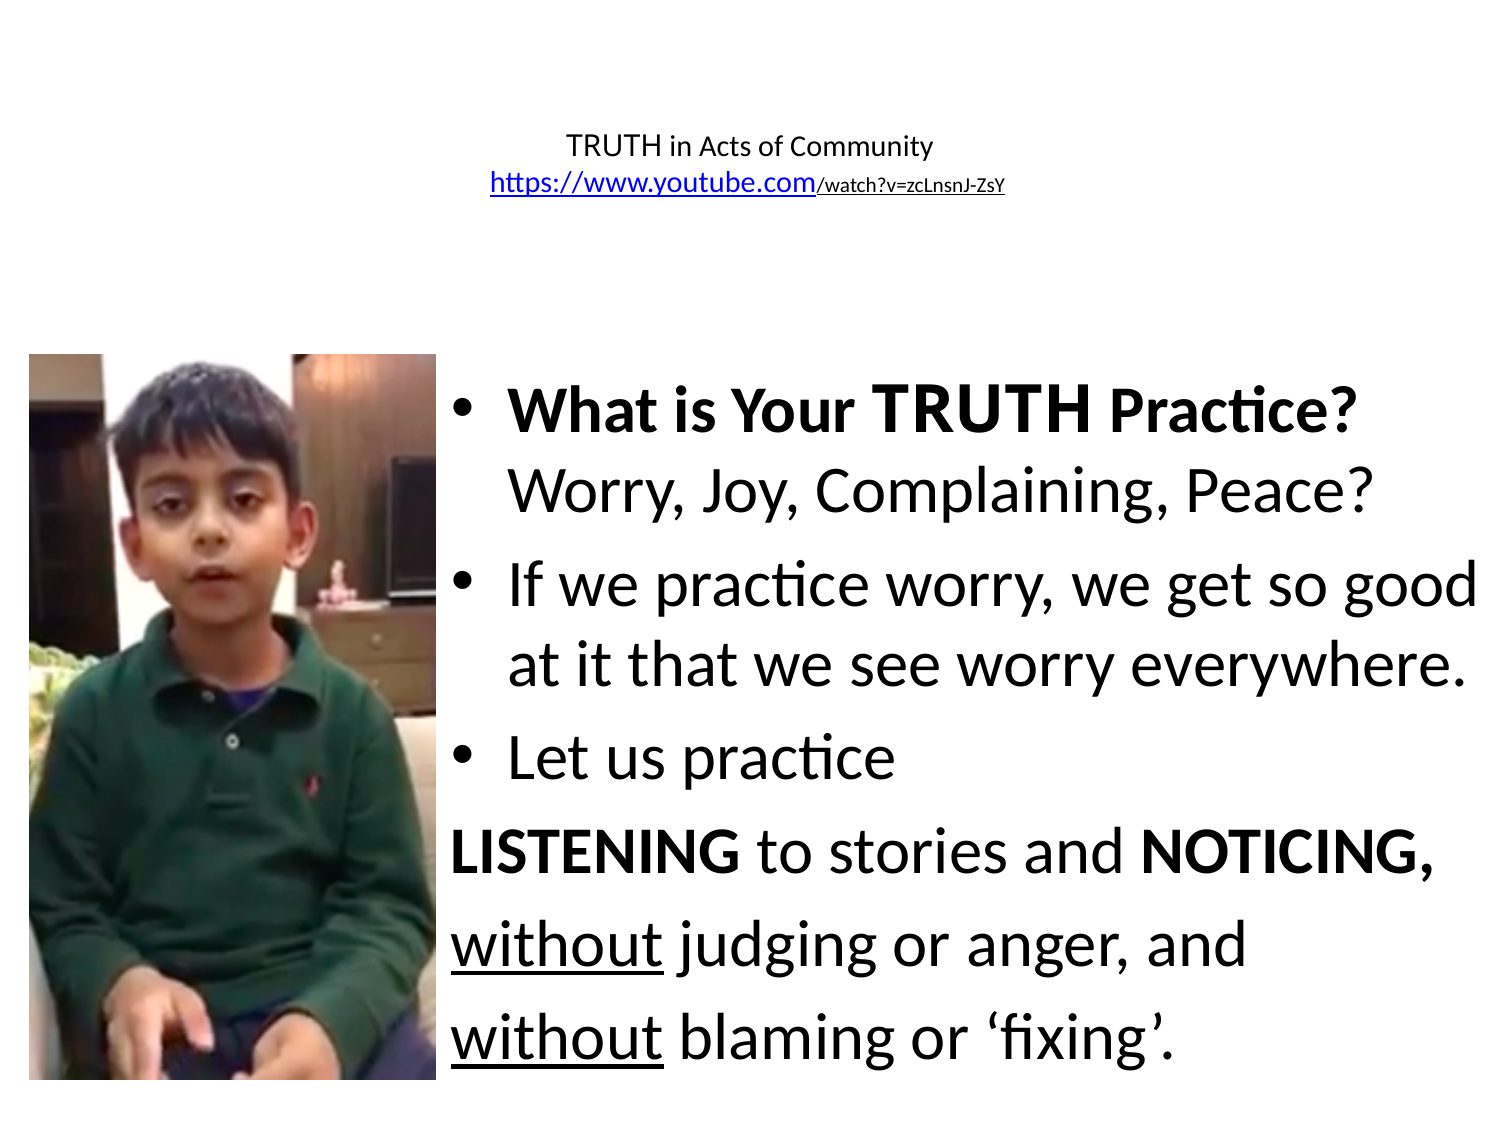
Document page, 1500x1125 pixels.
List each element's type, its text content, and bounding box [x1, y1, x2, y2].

list What is Your TRUTH Practice? Worry, Joy, Complaining, Peace? If we practice worry, we get so good at it that we see worry everywhere. Let us practice LISTENING to stories and NOTICING, without judging or anger, and without blaming or ‘fixing’. [435, 358, 1500, 1125]
title TRUTH in Acts of Community https://www.youtube.com/watch?v=zcLnsnJ-ZsY [0, 45, 1500, 233]
picture [29, 354, 437, 1081]
